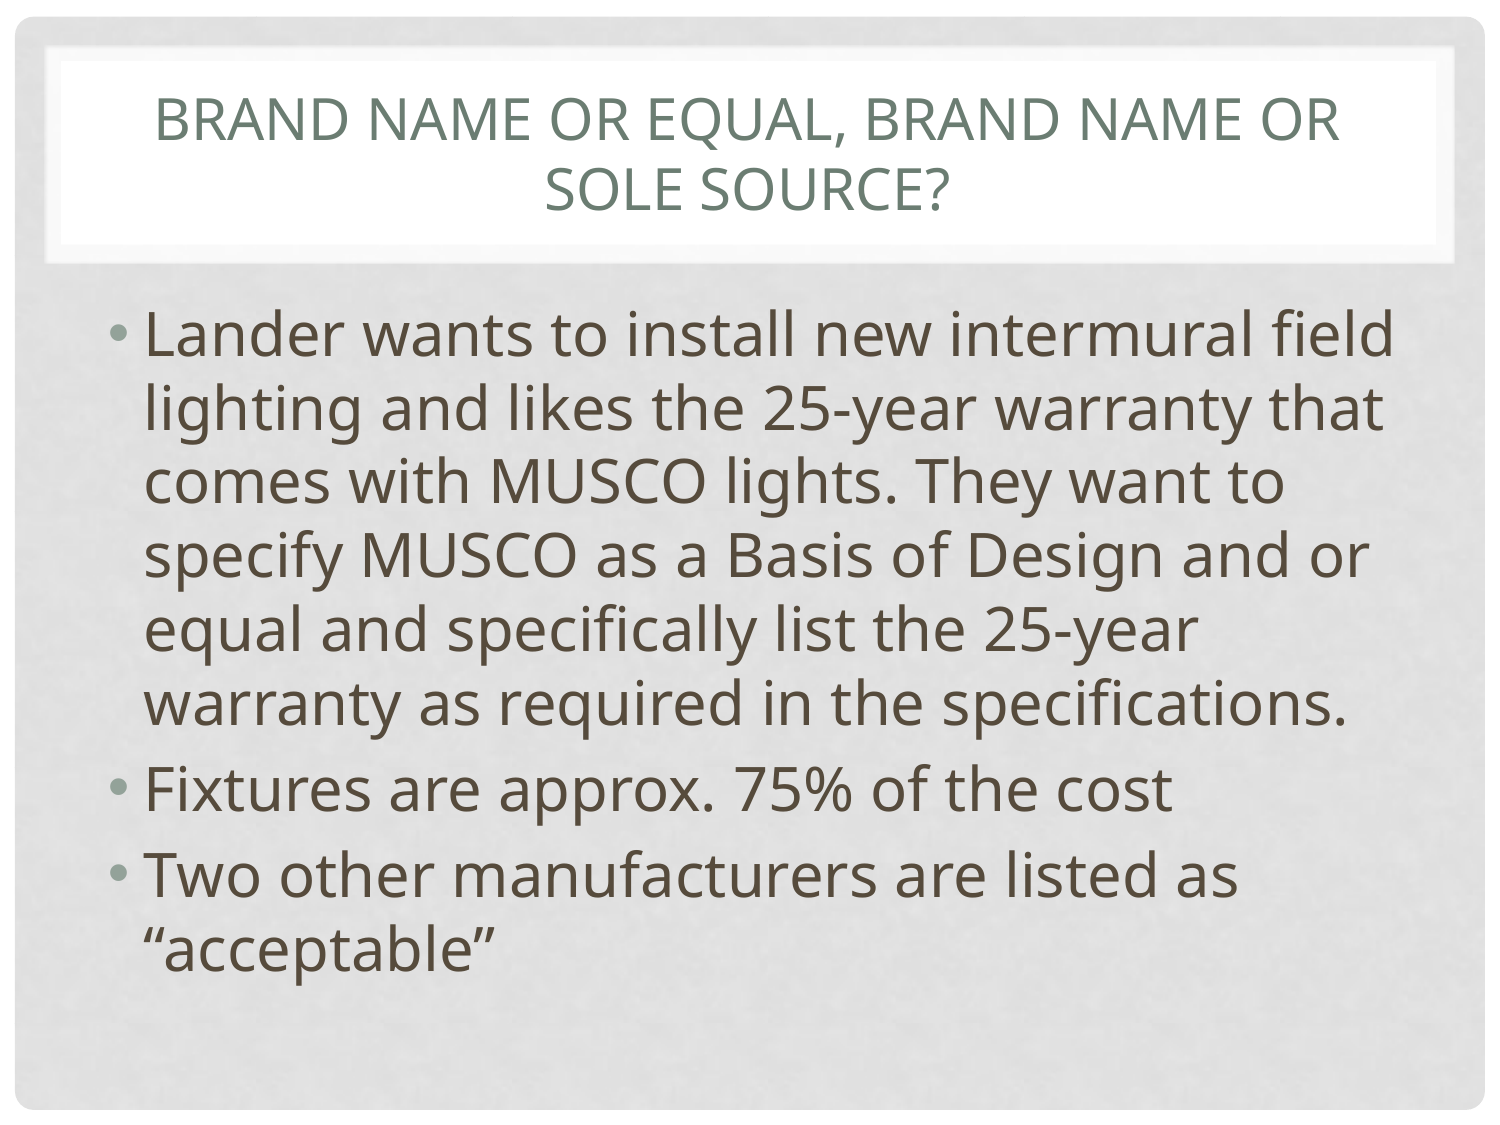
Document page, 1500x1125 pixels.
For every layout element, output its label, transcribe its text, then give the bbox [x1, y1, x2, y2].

title Brand name or equal, Brand Name or sole source? [69, 66, 1425, 238]
list Lander wants to install new intermural field lighting and likes the 25-year warranty that comes with MUSCO lights. They want to specify MUSCO as a Basis of Design and or equal and specifically list the 25-year warranty as required in the specifications. Fixtures are approx. 75% of the cost Two other manufacturers are listed as “acceptable” [75, 287, 1425, 1005]
